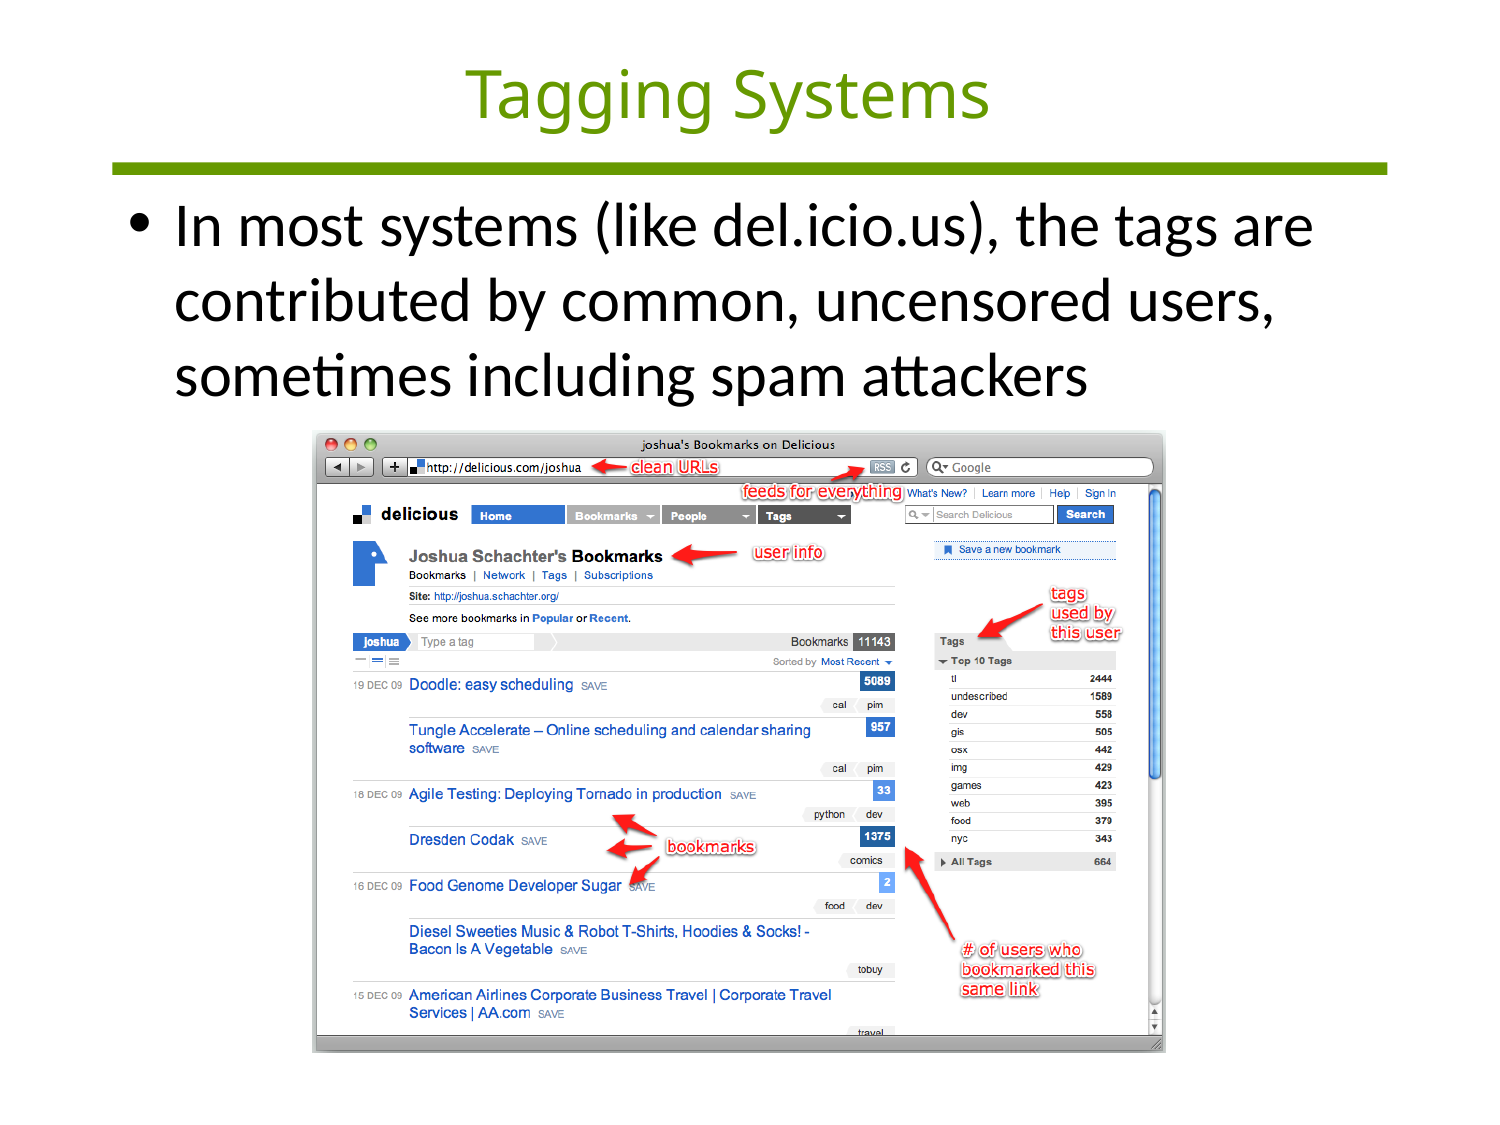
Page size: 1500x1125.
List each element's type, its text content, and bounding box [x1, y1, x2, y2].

text_box Tagging Systems [450, 44, 1007, 139]
text_box In most systems (like del.icio.us), the tags are contributed by common, uncensored users, sometimes including spam attackers [112, 177, 1399, 417]
text_box [112, 162, 1388, 175]
picture [311, 430, 1166, 1053]
